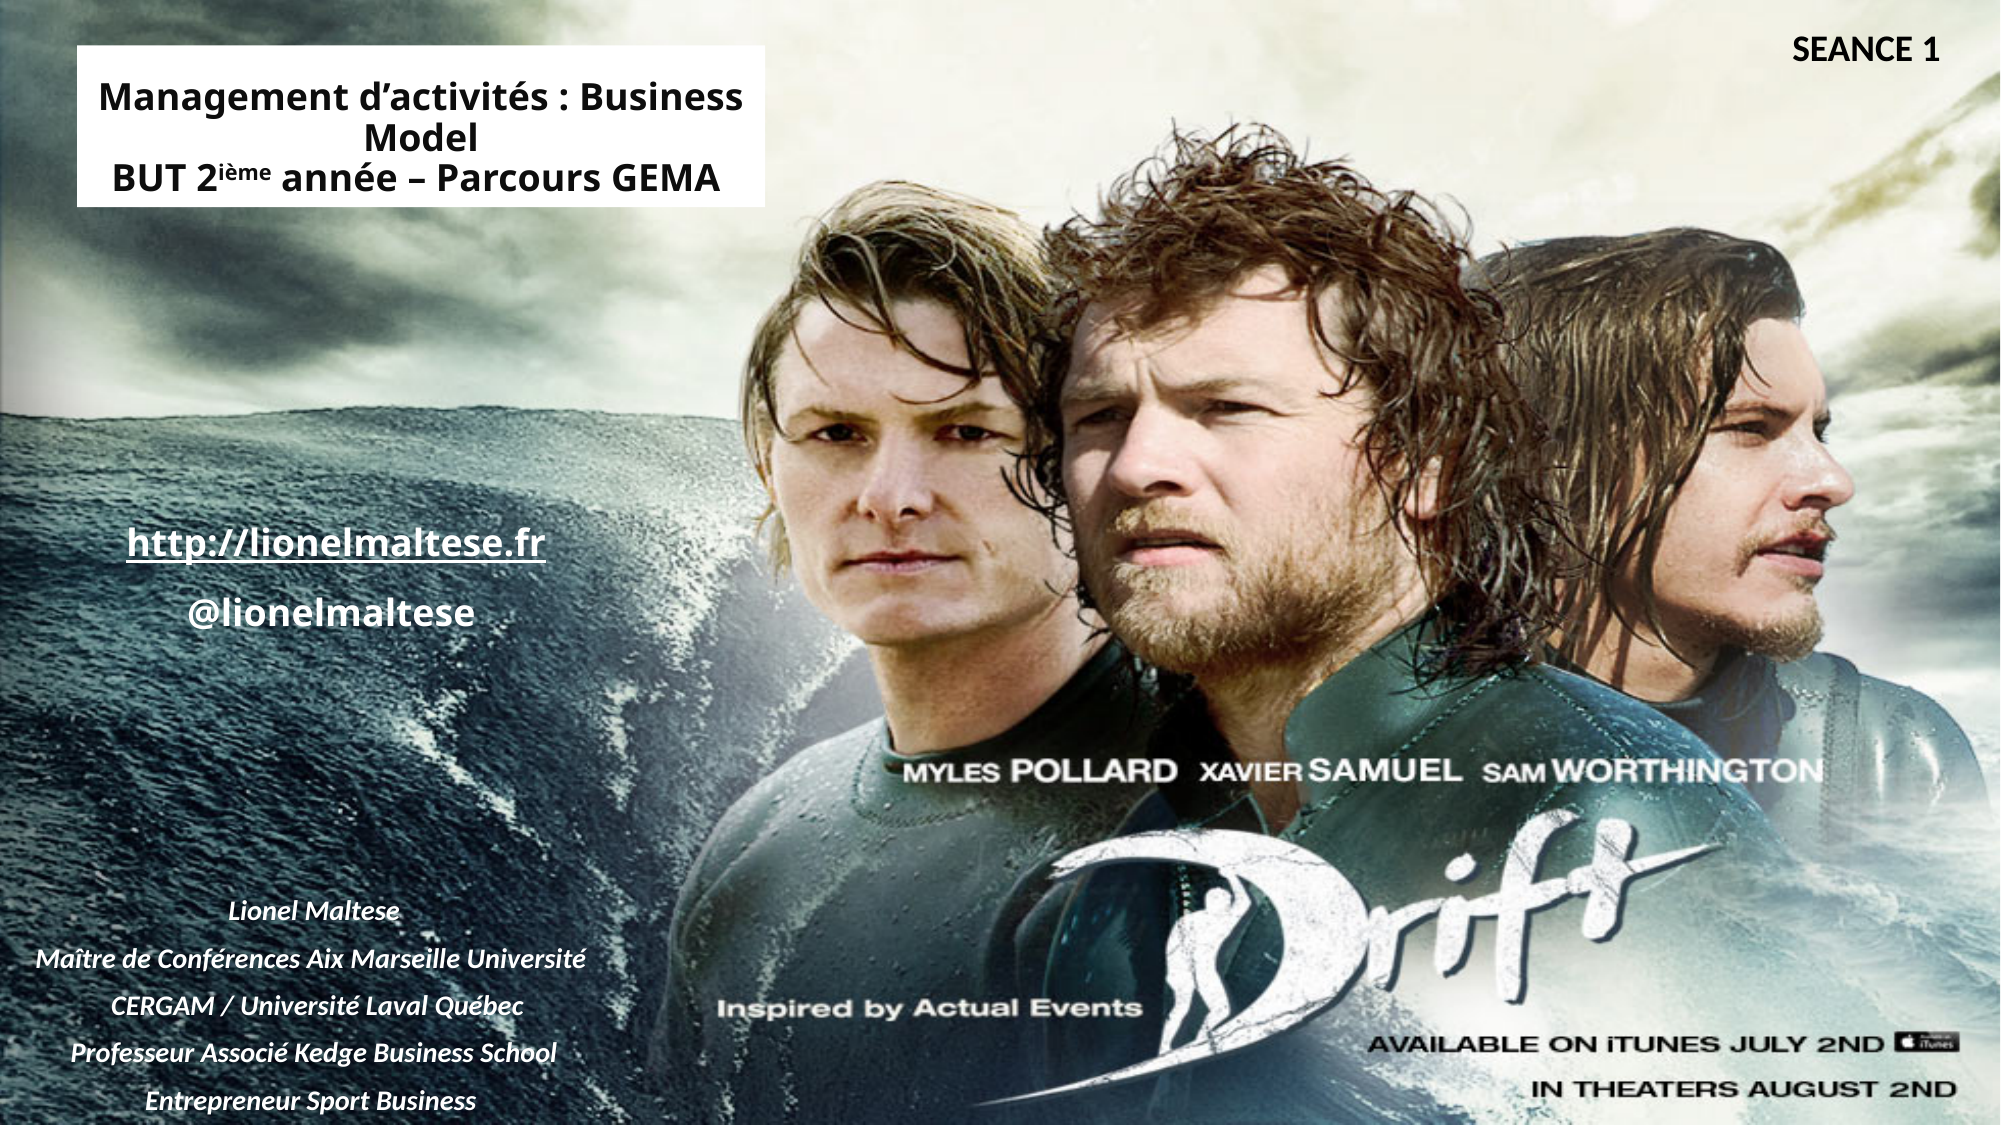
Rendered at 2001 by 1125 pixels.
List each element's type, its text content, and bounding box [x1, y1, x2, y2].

text_box http://lionelmaltese.fr @lionelmaltese [0, 511, 863, 642]
title Management d’activités : Business Model BUT 2ième année – Parcours GEMA [77, 45, 766, 208]
text_box SEANCE 1 [1733, 16, 2000, 77]
picture [0, 0, 2001, 1125]
text_box Lionel Maltese Maître de Conférences Aix Marseille Université CERGAM / Université Laval Québec Professeur Associé Kedge Business School Entrepreneur Sport Business [0, 837, 818, 1125]
